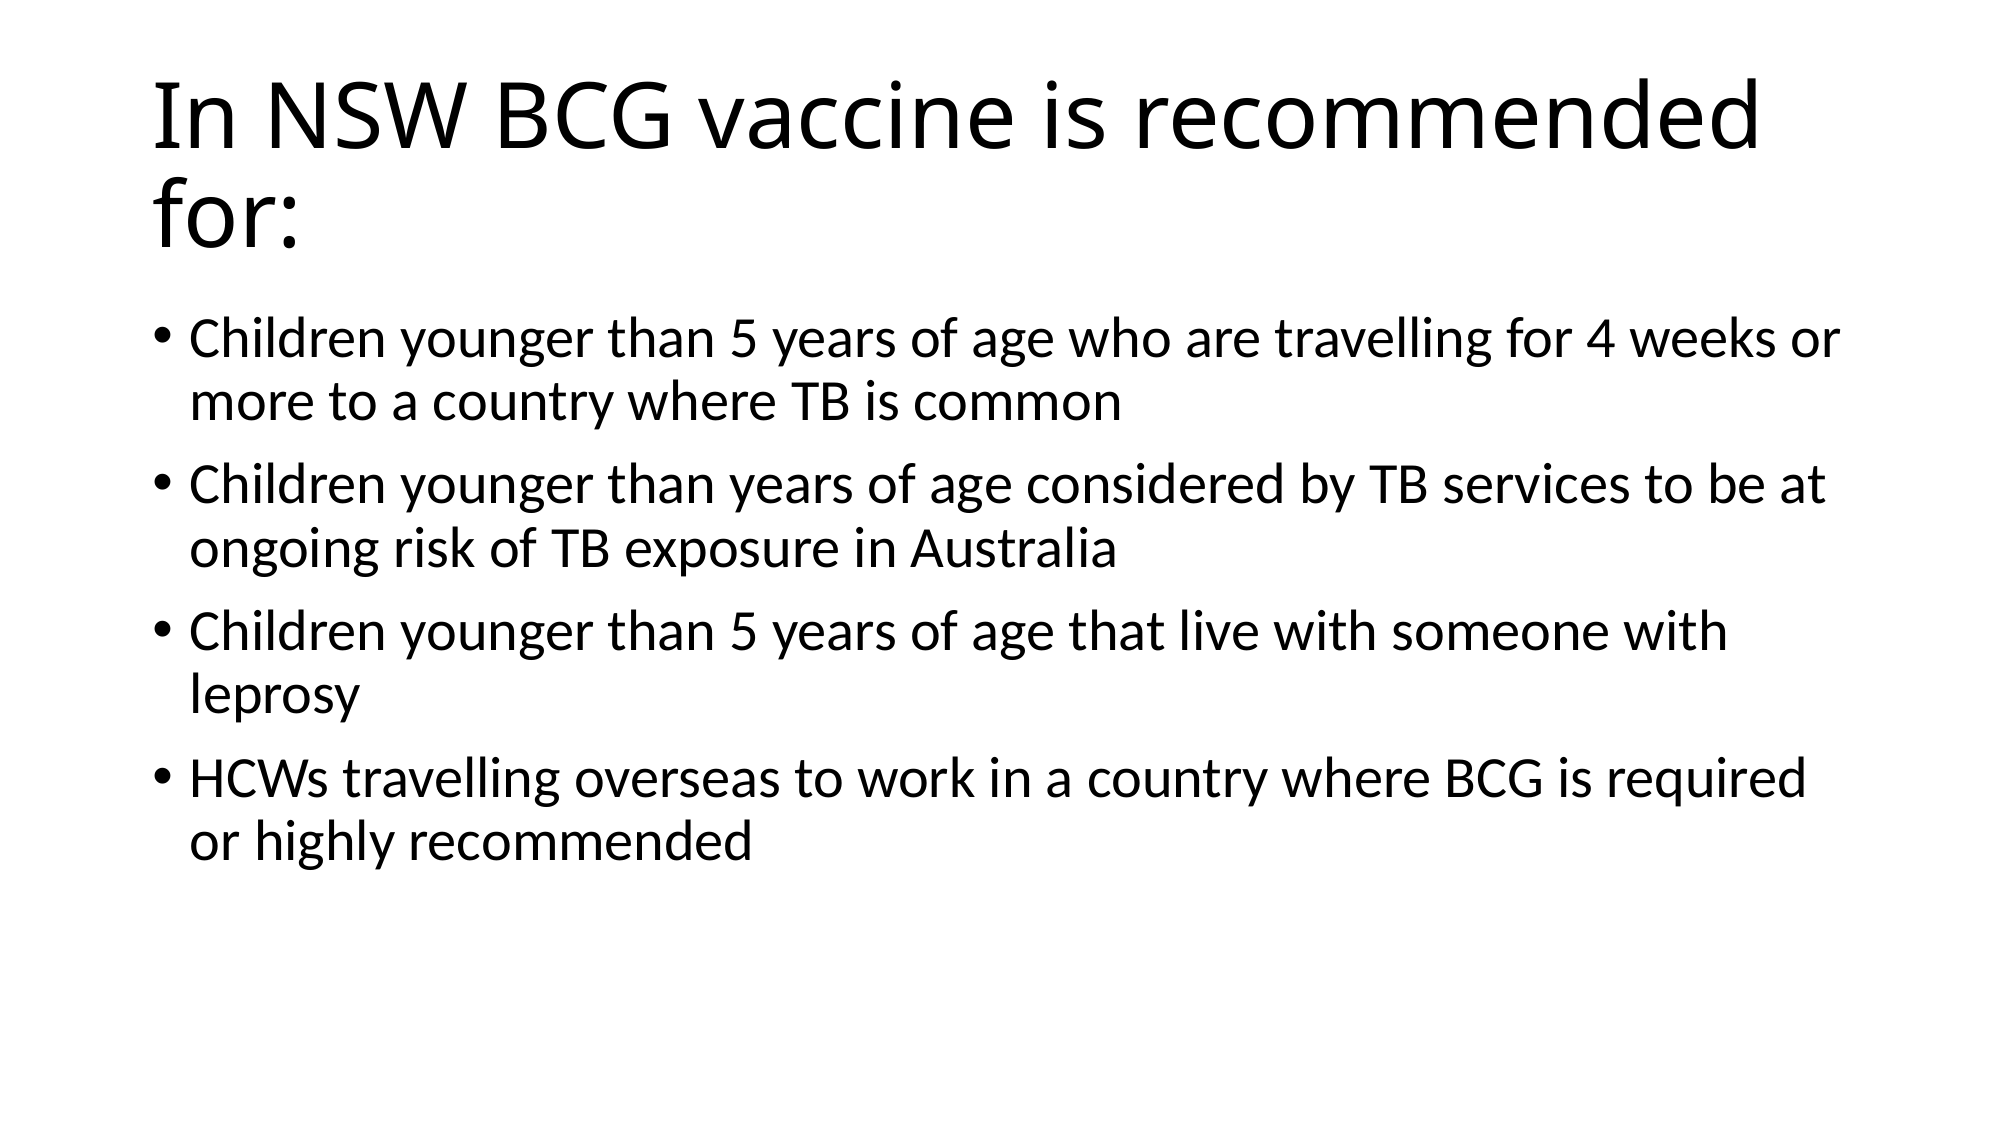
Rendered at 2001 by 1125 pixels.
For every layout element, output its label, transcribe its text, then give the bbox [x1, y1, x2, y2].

list Children younger than 5 years of age who are travelling for 4 weeks or more to a country where TB is common Children younger than years of age considered by TB services to be at ongoing risk of TB exposure in Australia Children younger than 5 years of age that live with someone with leprosy HCWs travelling overseas to work in a country where BCG is required or highly recommended [137, 299, 1863, 1014]
title In NSW BCG vaccine is recommended for: [137, 59, 1863, 278]
